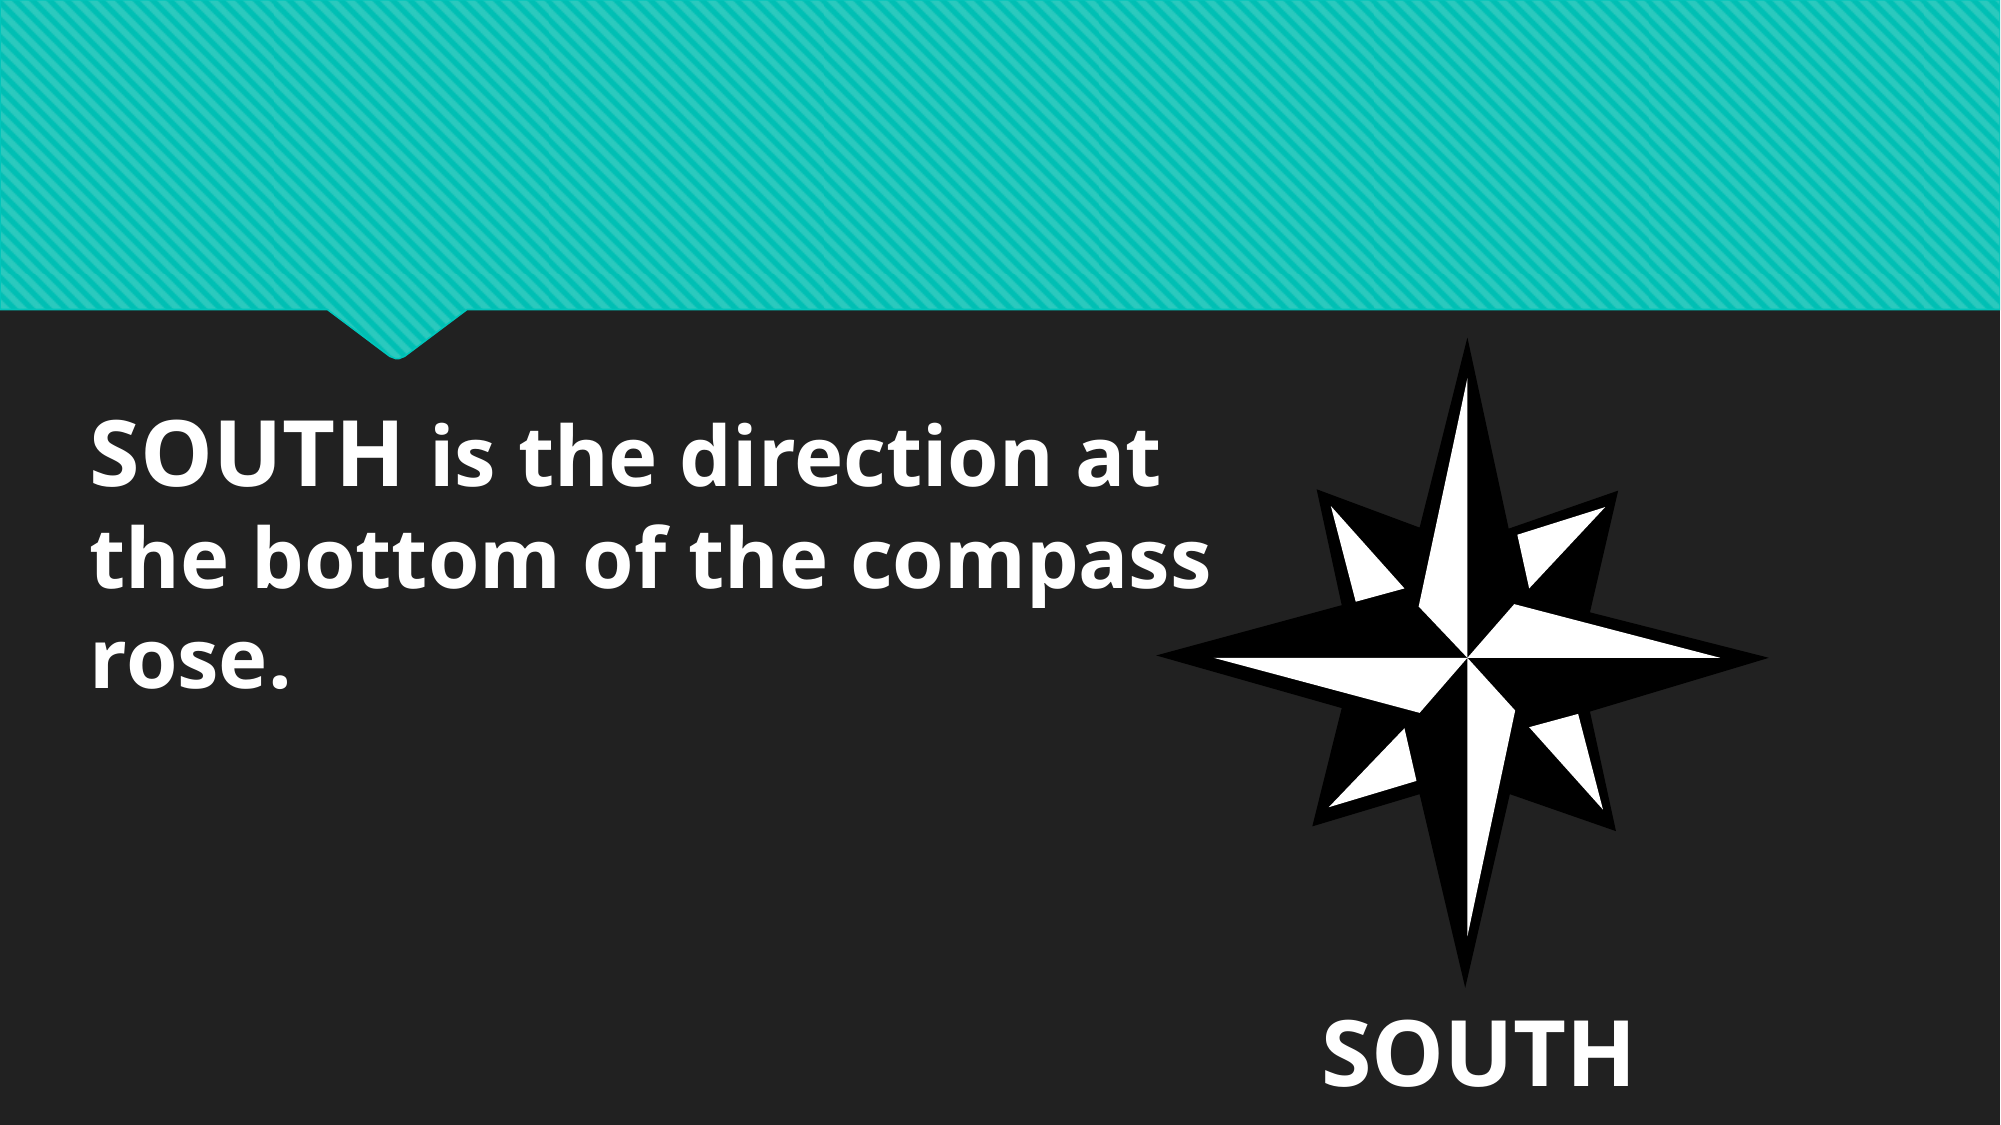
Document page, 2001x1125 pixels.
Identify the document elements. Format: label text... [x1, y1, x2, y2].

picture [1155, 337, 1769, 988]
text_box SOUTH [1306, 988, 1669, 1113]
text_box SOUTH is the direction at the bottom of the compass rose. [74, 387, 1155, 713]
